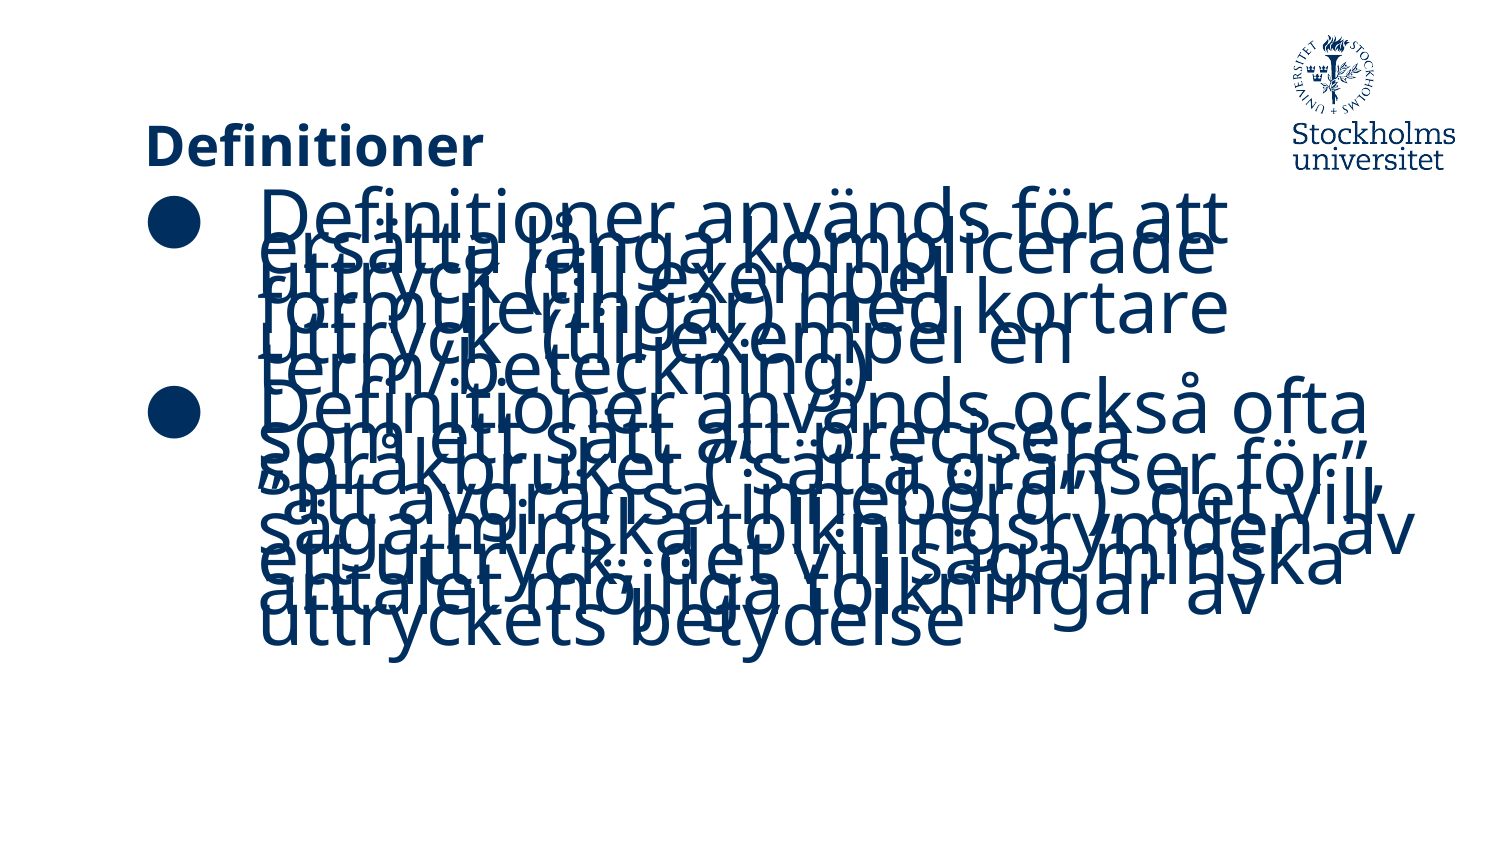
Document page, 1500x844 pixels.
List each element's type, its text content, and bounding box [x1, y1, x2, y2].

picture [1293, 35, 1455, 170]
title Definitioner [129, 102, 1254, 201]
list Definitioner används för att ersätta långa komplicerade uttryck (till exempel formuleringar) med kortare uttryck (till exempel en term/beteckning) Definitioner används också ofta som ett sätt att precisera språkbruket (”sätta gränser för”, ”att avgränsa innebörd”), det vill säga minska tolkningsrymden av ett uttryck, det vill säga minska antalet möjliga tolkningar av uttryckets betydelse [129, 220, 1456, 694]
